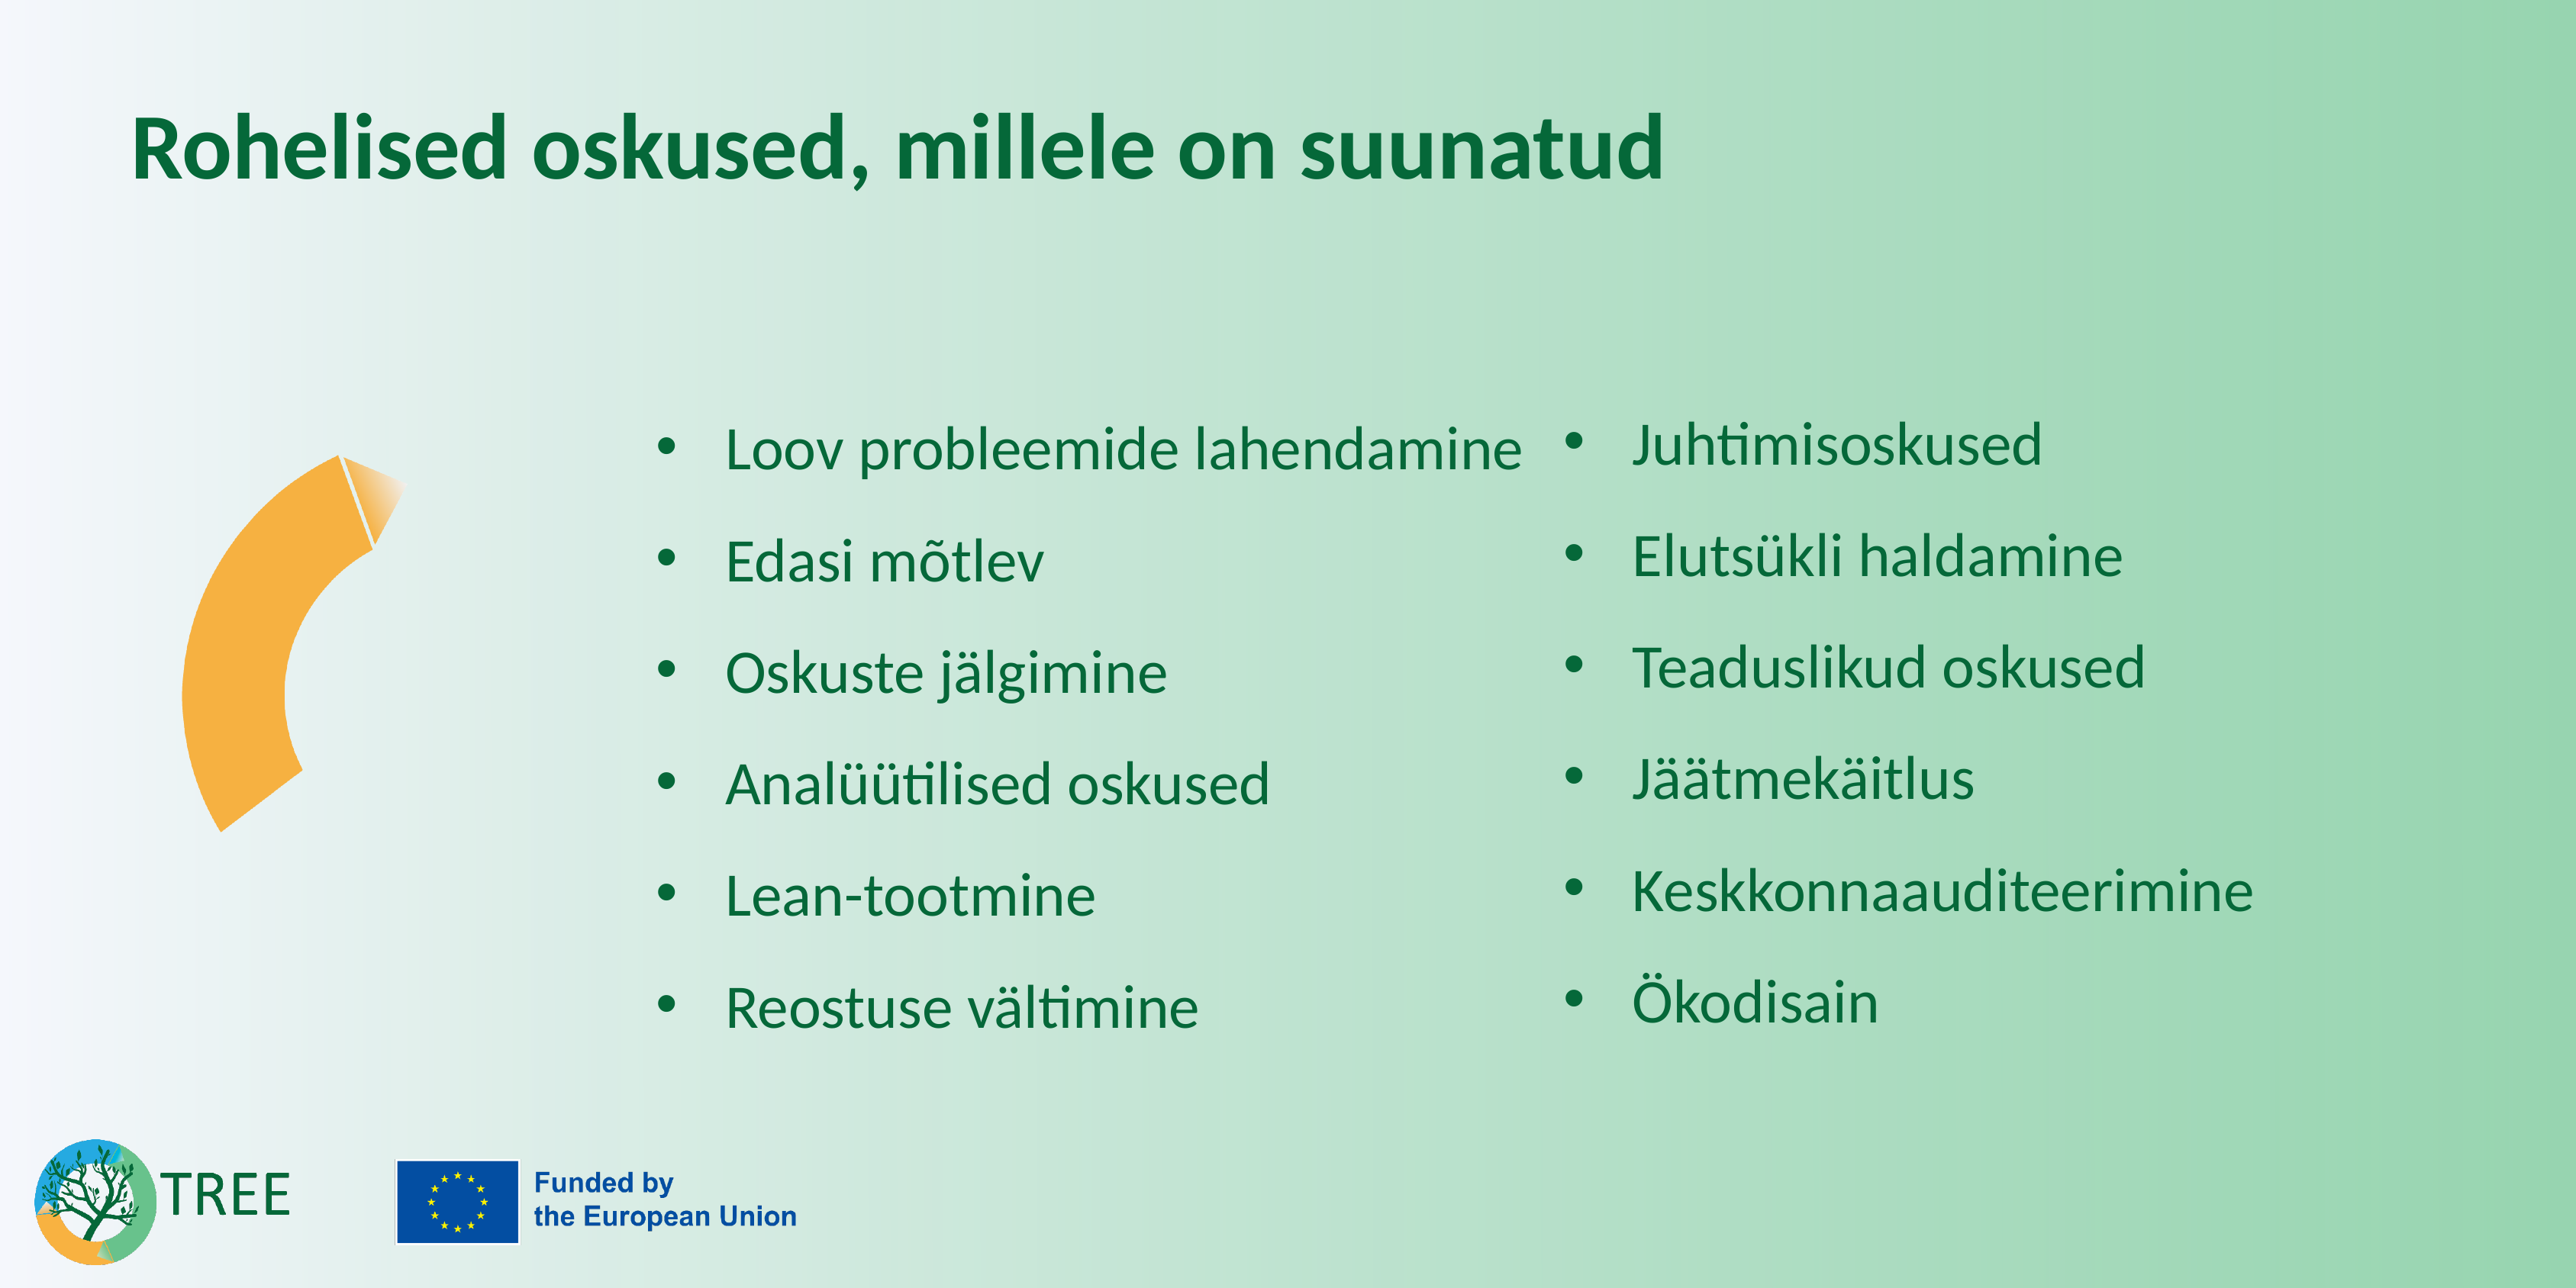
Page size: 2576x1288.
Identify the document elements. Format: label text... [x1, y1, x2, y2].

text_box Loov probleemide lahendamine Edasi mõtlev Oskuste jälgimine Analüütilised oskused Lean-tootmine Reostuse vältimine [636, 361, 1638, 1050]
text_box Juhtimisoskused Elutsükli haldamine Teaduslikud oskused Jäätmekäitlus Keskkonnaauditeerimine Ökodisain [1543, 356, 2545, 1045]
picture [182, 455, 408, 833]
text_box [0, 0, 2576, 1288]
text_box Rohelised oskused, millele on suunatud [111, 76, 1846, 317]
picture [392, 1156, 827, 1248]
picture [34, 1139, 289, 1265]
